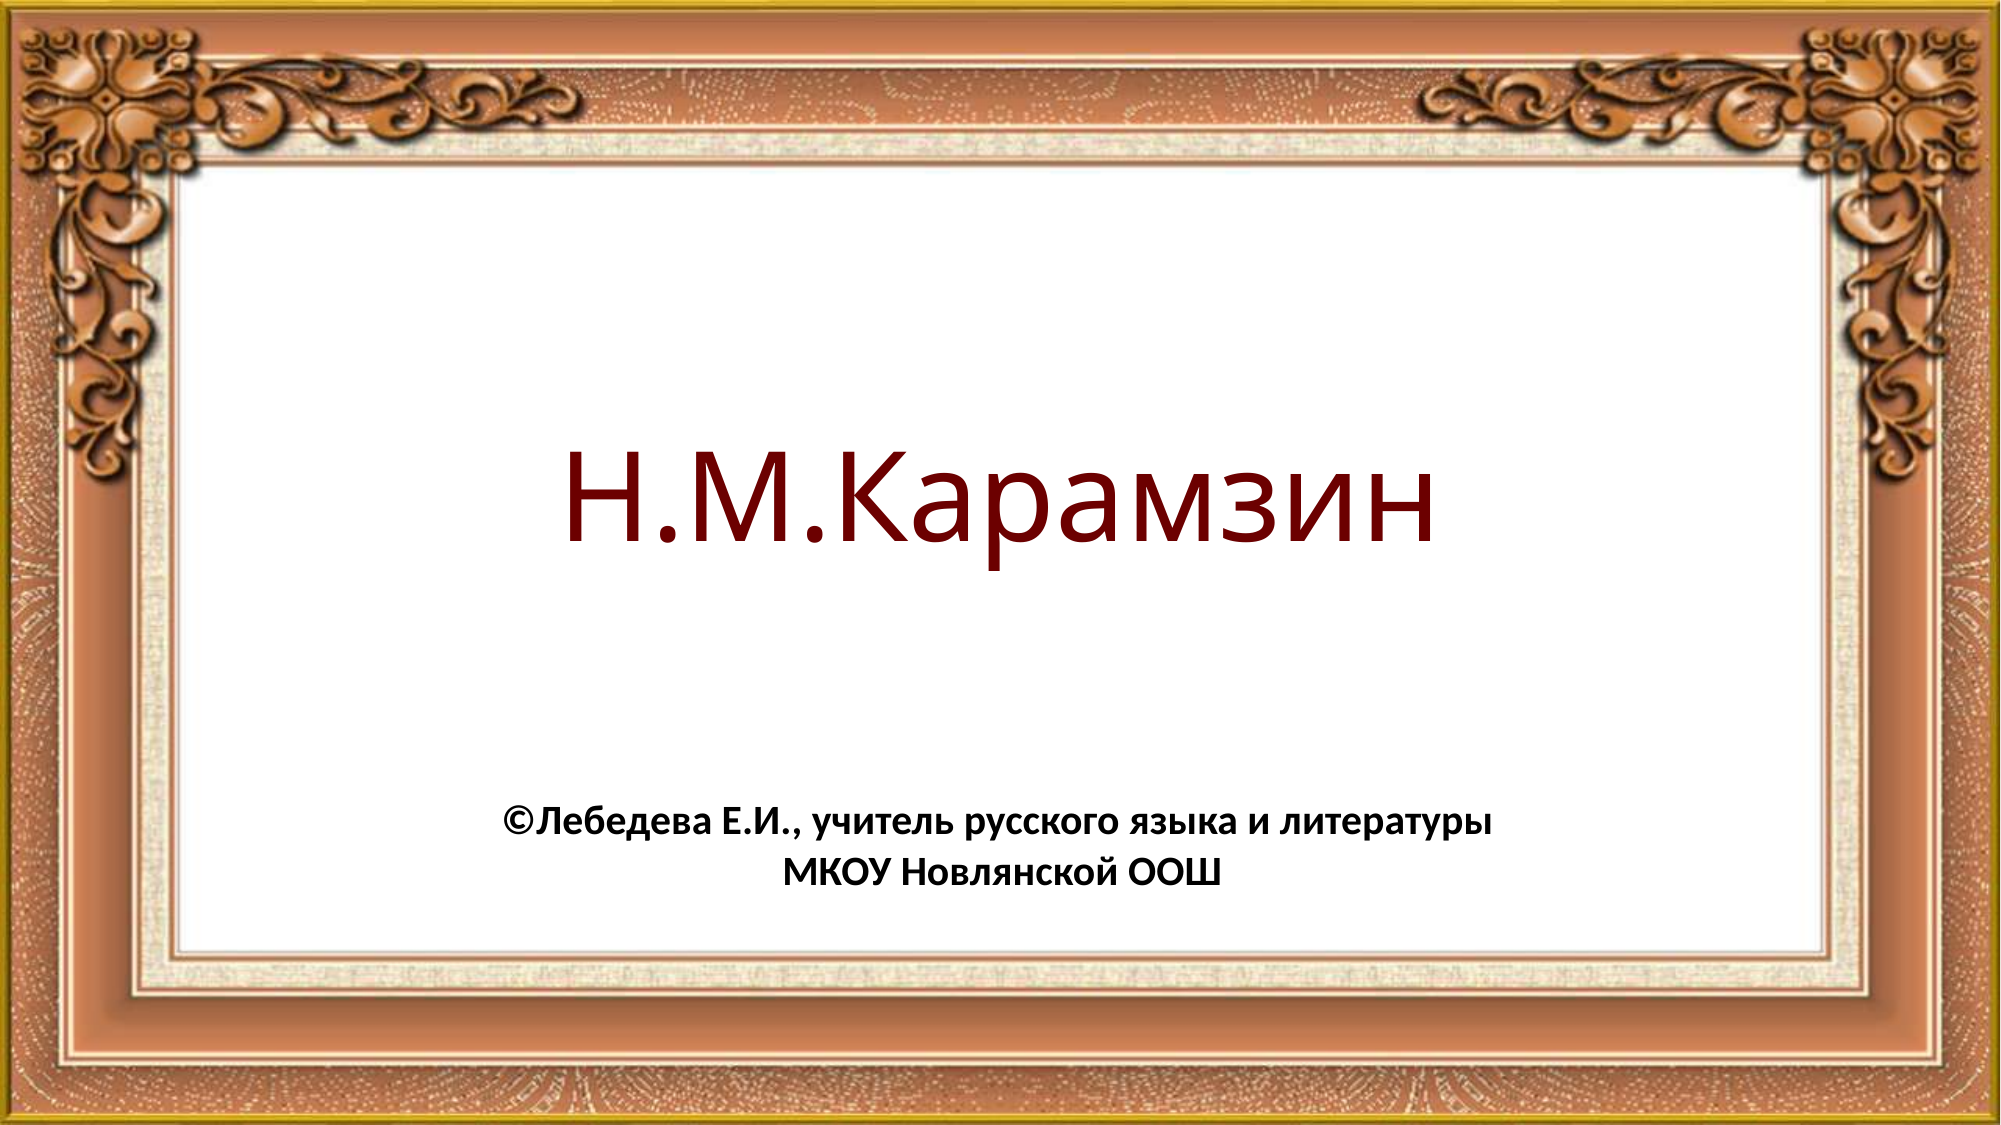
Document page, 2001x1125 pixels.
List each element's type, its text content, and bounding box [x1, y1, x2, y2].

title Н.М.Карамзин [249, 184, 1750, 576]
text_box ©Лебедева Е.И., учитель русского языка и литературы МКОУ Новлянской ООШ [483, 785, 1512, 901]
picture [0, 0, 2001, 1125]
